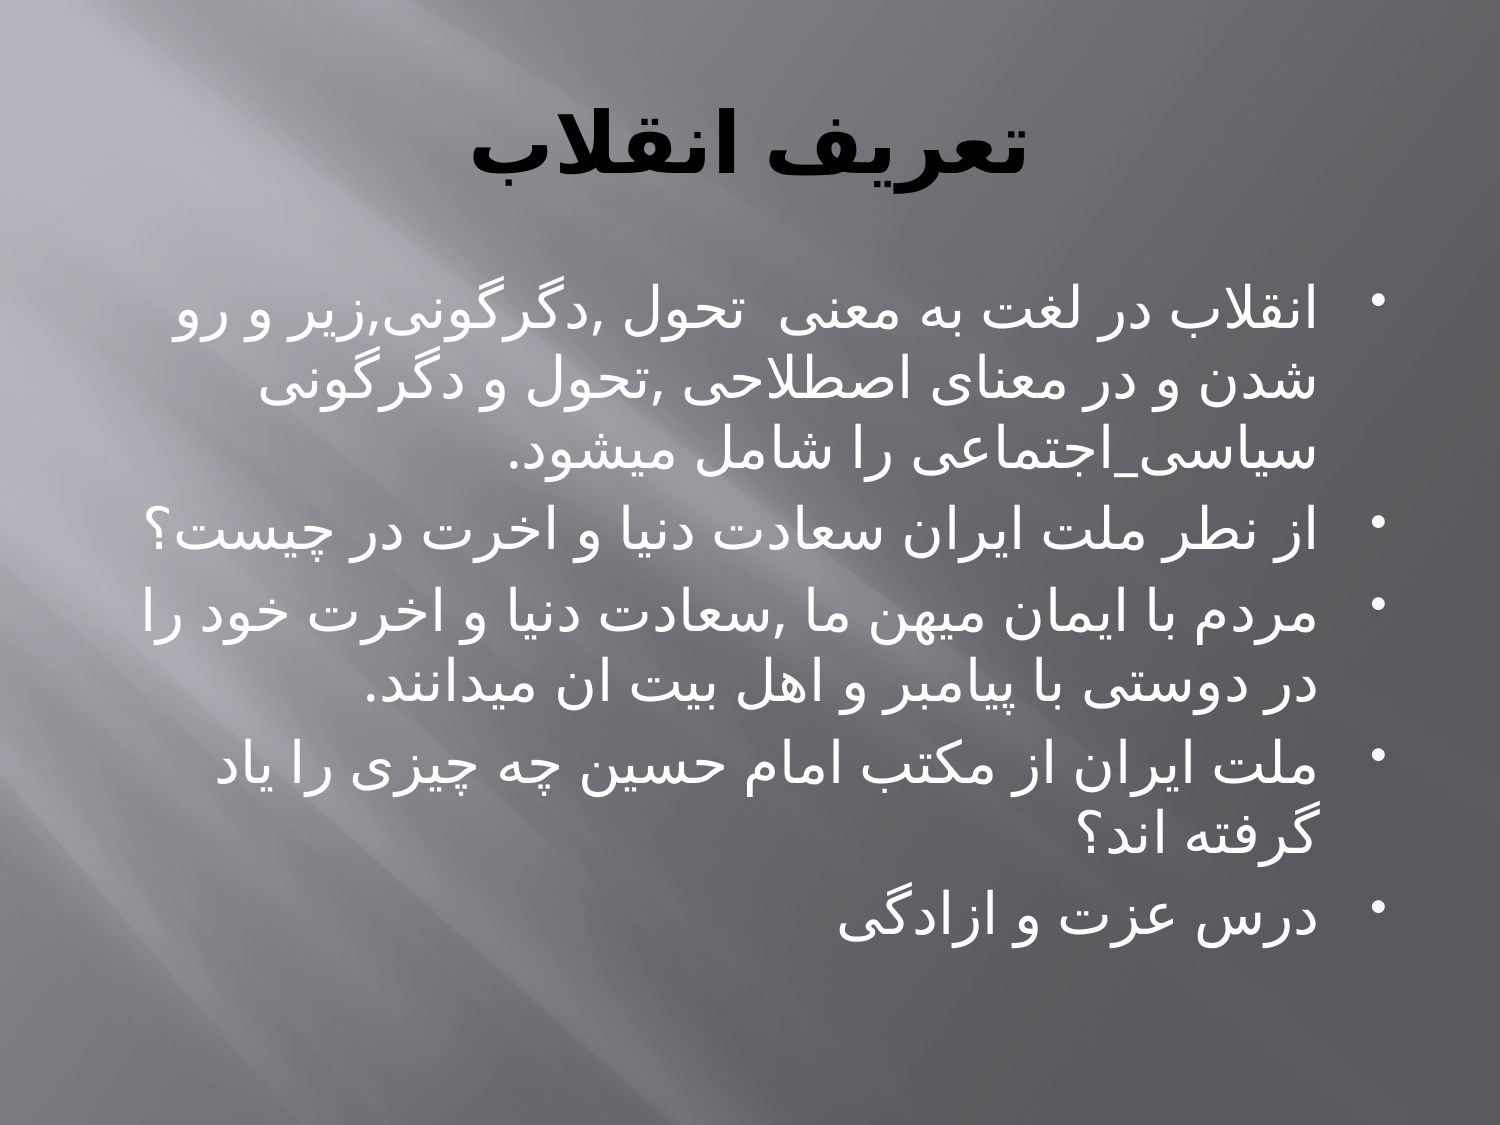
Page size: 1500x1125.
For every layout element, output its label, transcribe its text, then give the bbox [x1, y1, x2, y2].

title تعریف انقلاب [75, 45, 1425, 233]
list انقلاب در لغت به معنی تحول ,دگرگونی,زیر و رو شدن و در معنای اصطلاحی ,تحول و دگرگونی سیاسی_اجتماعی را شامل میشود. از نطر ملت ایران سعادت دنیا و اخرت در چیست؟ مردم با ایمان میهن ما ,سعادت دنیا و اخرت خود را در دوستی با پیامبر و اهل بیت ان میدانند. ملت ایران از مکتب امام حسین چه چیزی را یاد گرفته اند؟ درس عزت و ازادگی [75, 262, 1425, 1035]
